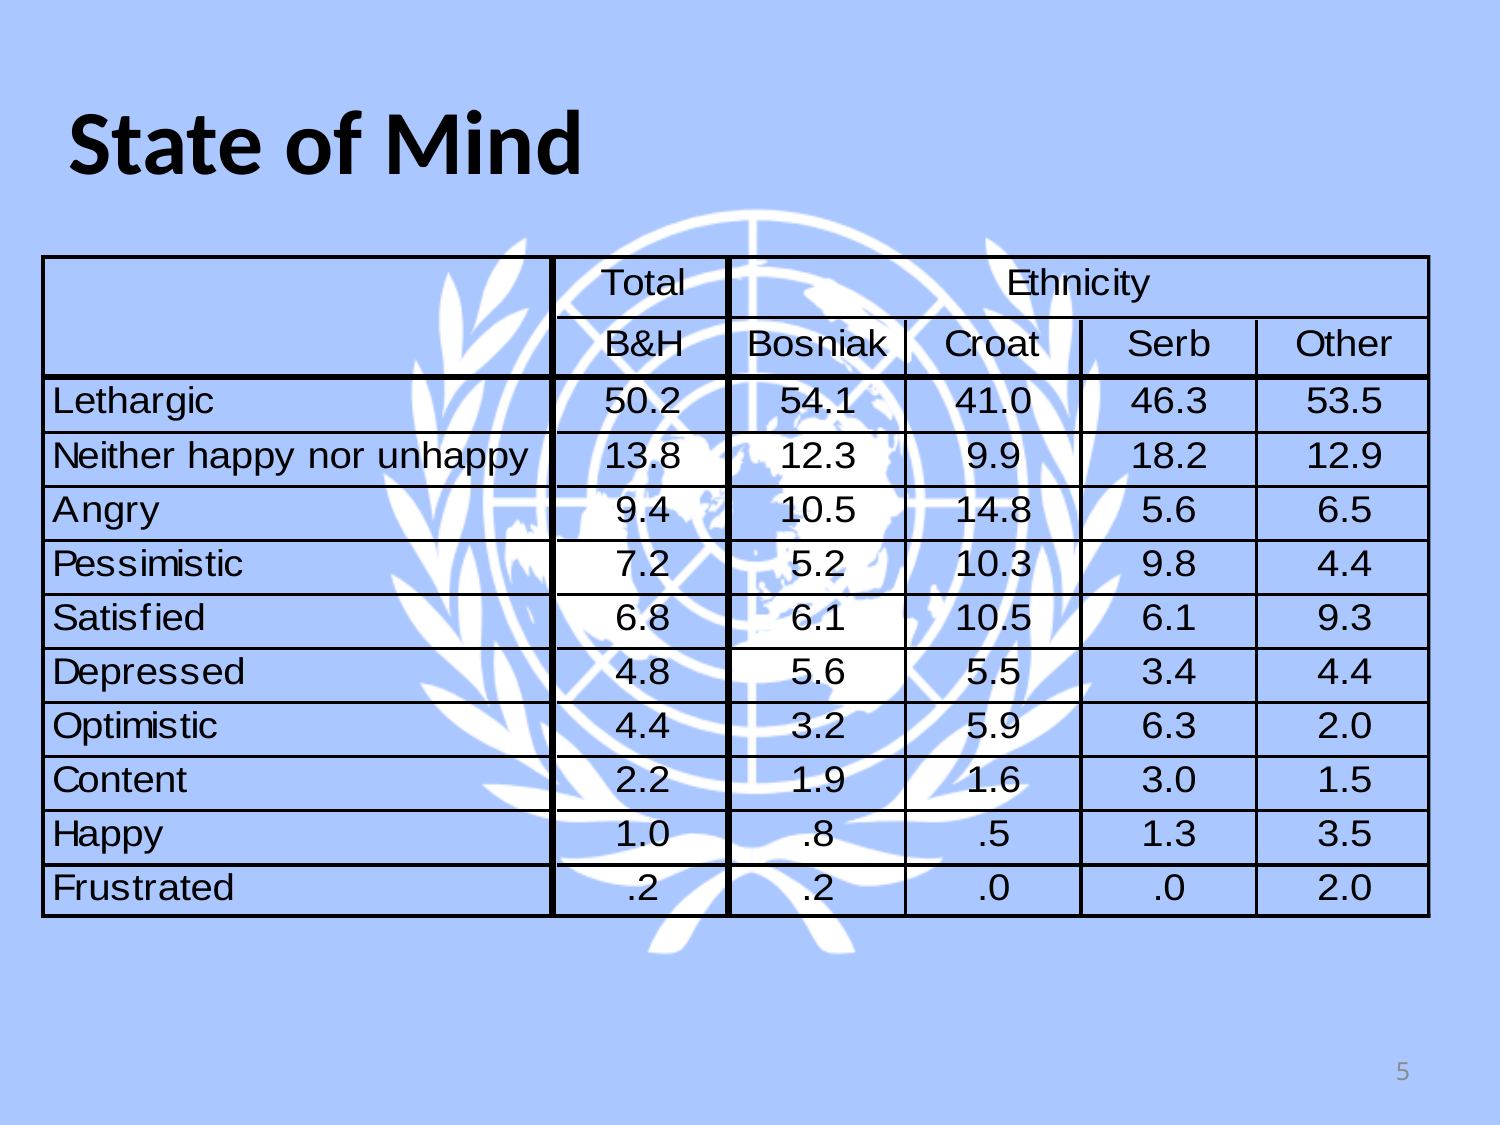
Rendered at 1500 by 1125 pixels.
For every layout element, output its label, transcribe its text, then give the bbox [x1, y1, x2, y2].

slide_number 5 [1074, 1042, 1425, 1103]
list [40, 255, 1500, 980]
title State of Mind [52, 42, 1426, 233]
